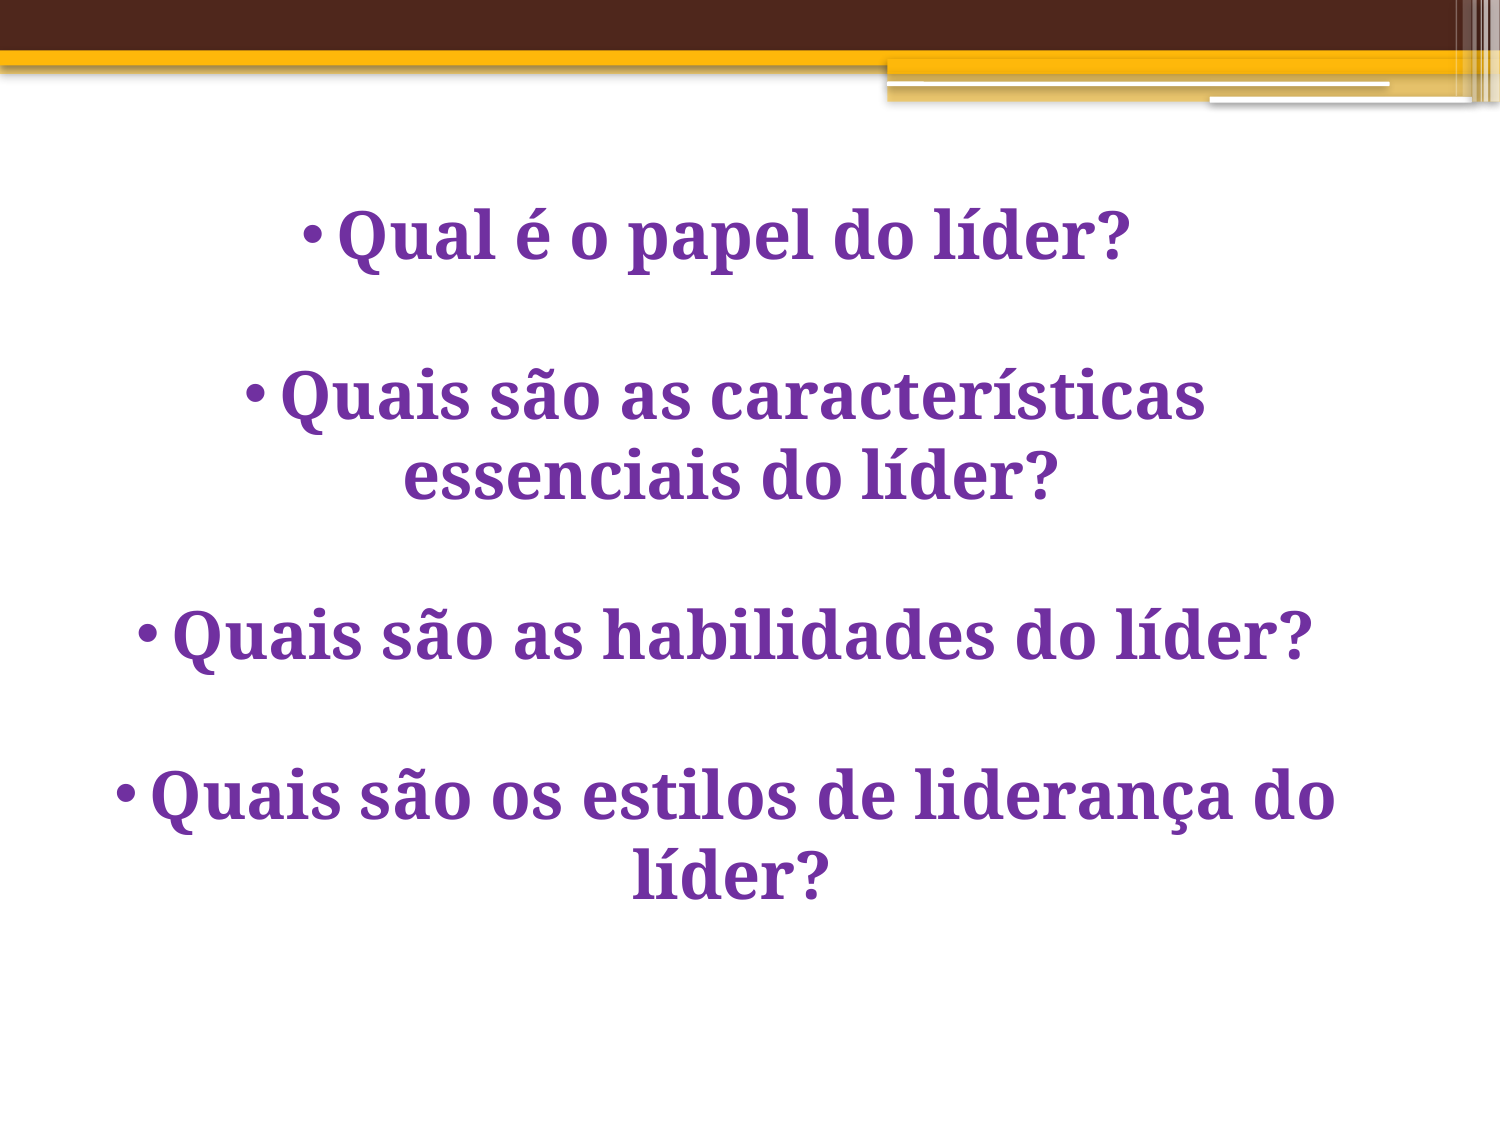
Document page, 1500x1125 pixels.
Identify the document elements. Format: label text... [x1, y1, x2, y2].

text_box Qual é o papel do líder? Quais são as características essenciais do líder? Quais são as habilidades do líder? Quais são os estilos de liderança do líder? [93, 105, 1371, 1000]
